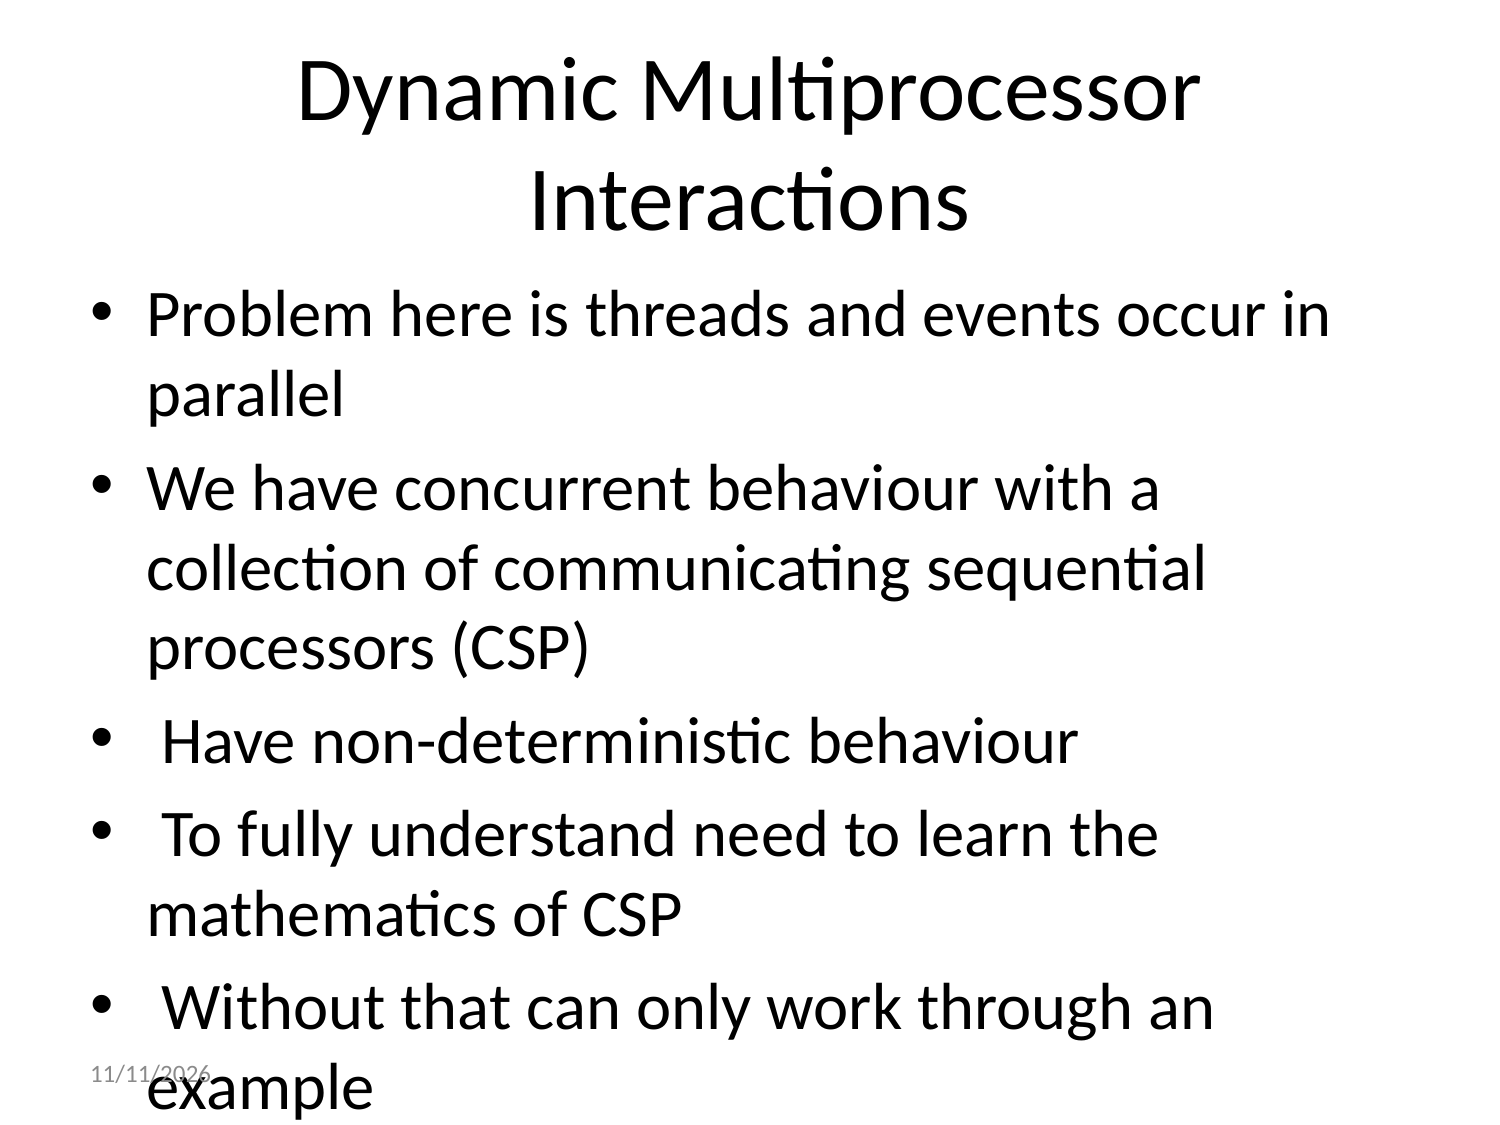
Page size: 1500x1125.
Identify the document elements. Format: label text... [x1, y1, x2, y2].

list Problem here is threads and events occur in parallel We have concurrent behaviour with a collection of communicating sequential processors (CSP) Have non-deterministic behaviour To fully understand need to learn the mathematics of CSP Without that can only work through an example [75, 262, 1425, 1005]
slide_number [75, 1042, 425, 1103]
title Dynamic Multiprocessor Interactions [75, 45, 1425, 233]
